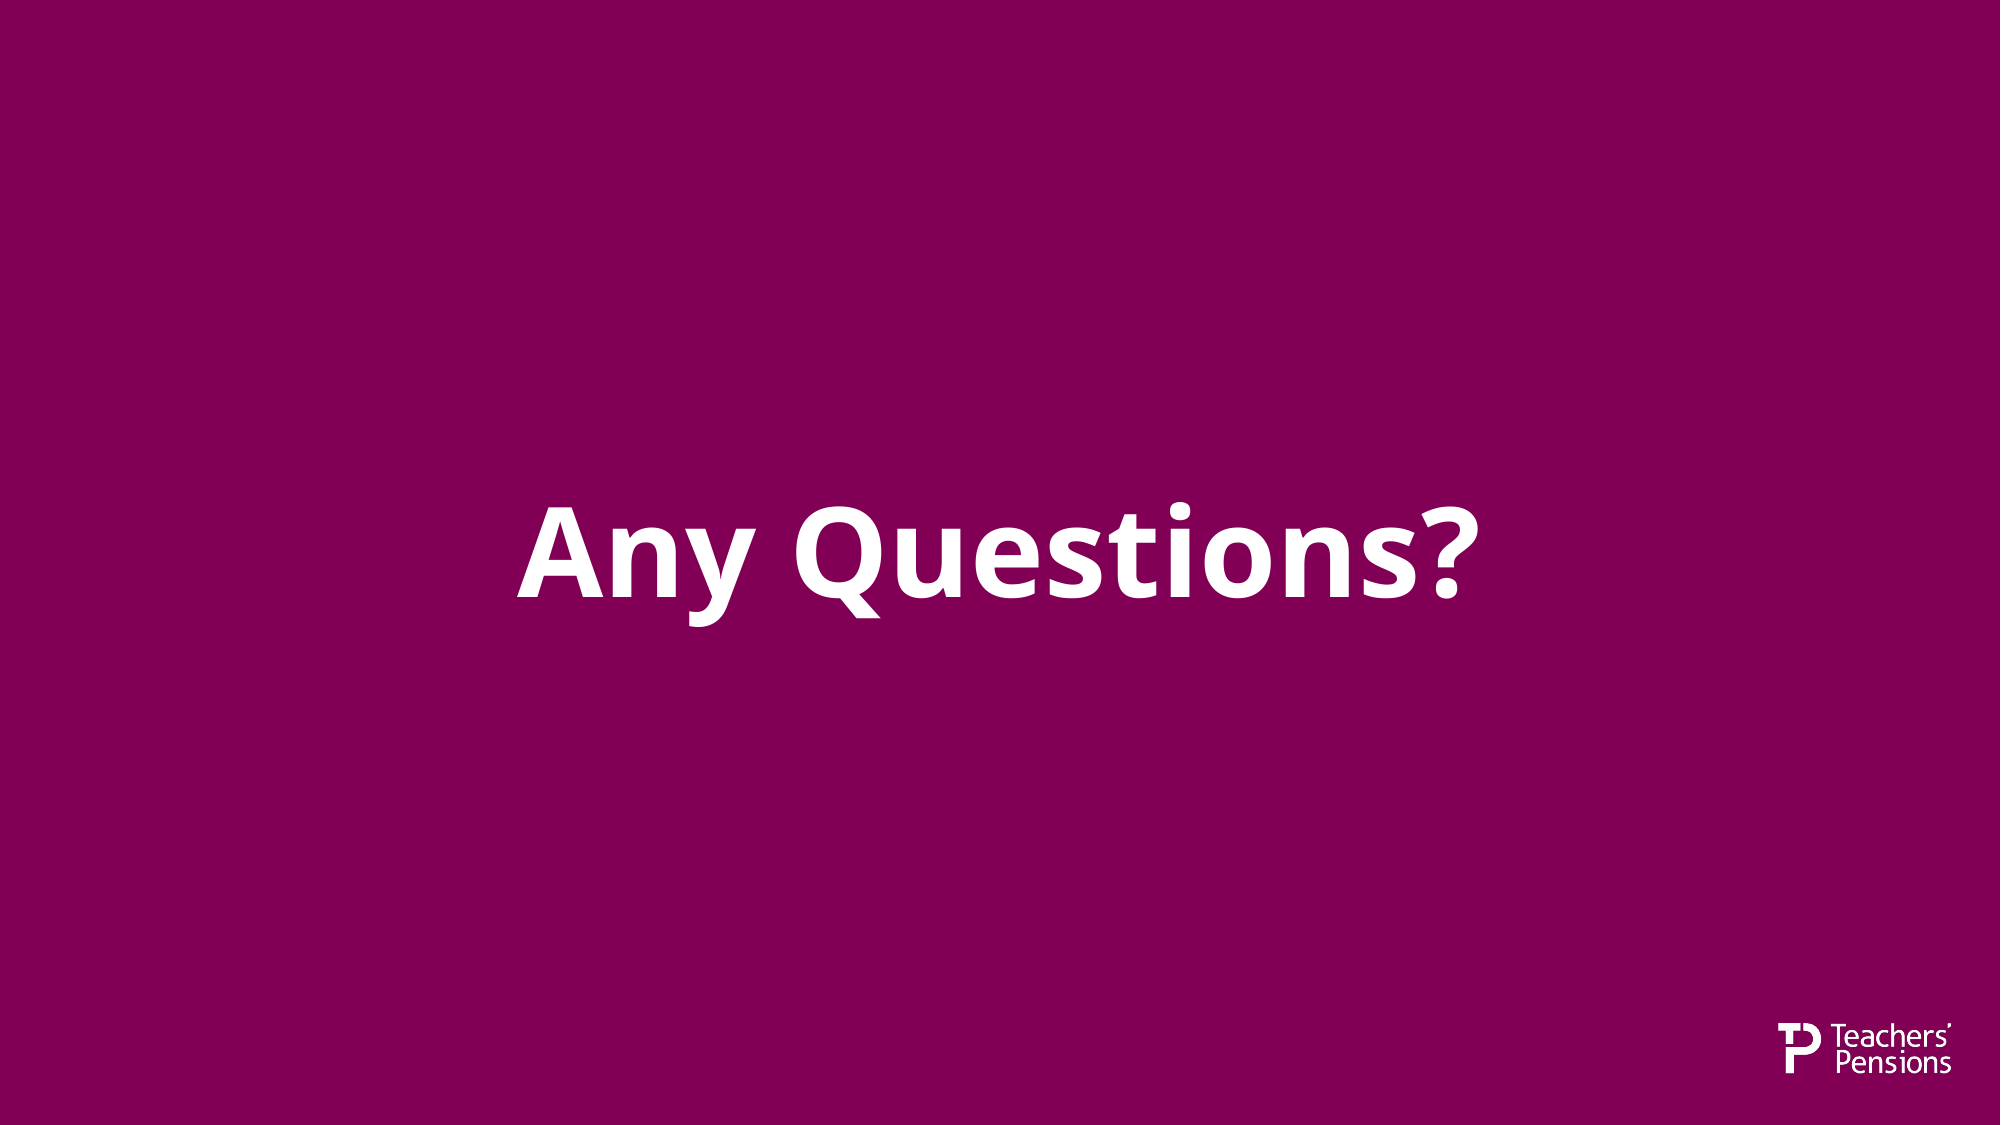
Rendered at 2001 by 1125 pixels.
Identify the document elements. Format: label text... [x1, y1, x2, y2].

picture [1776, 1021, 1954, 1075]
title Any Questions? [517, 500, 1483, 625]
